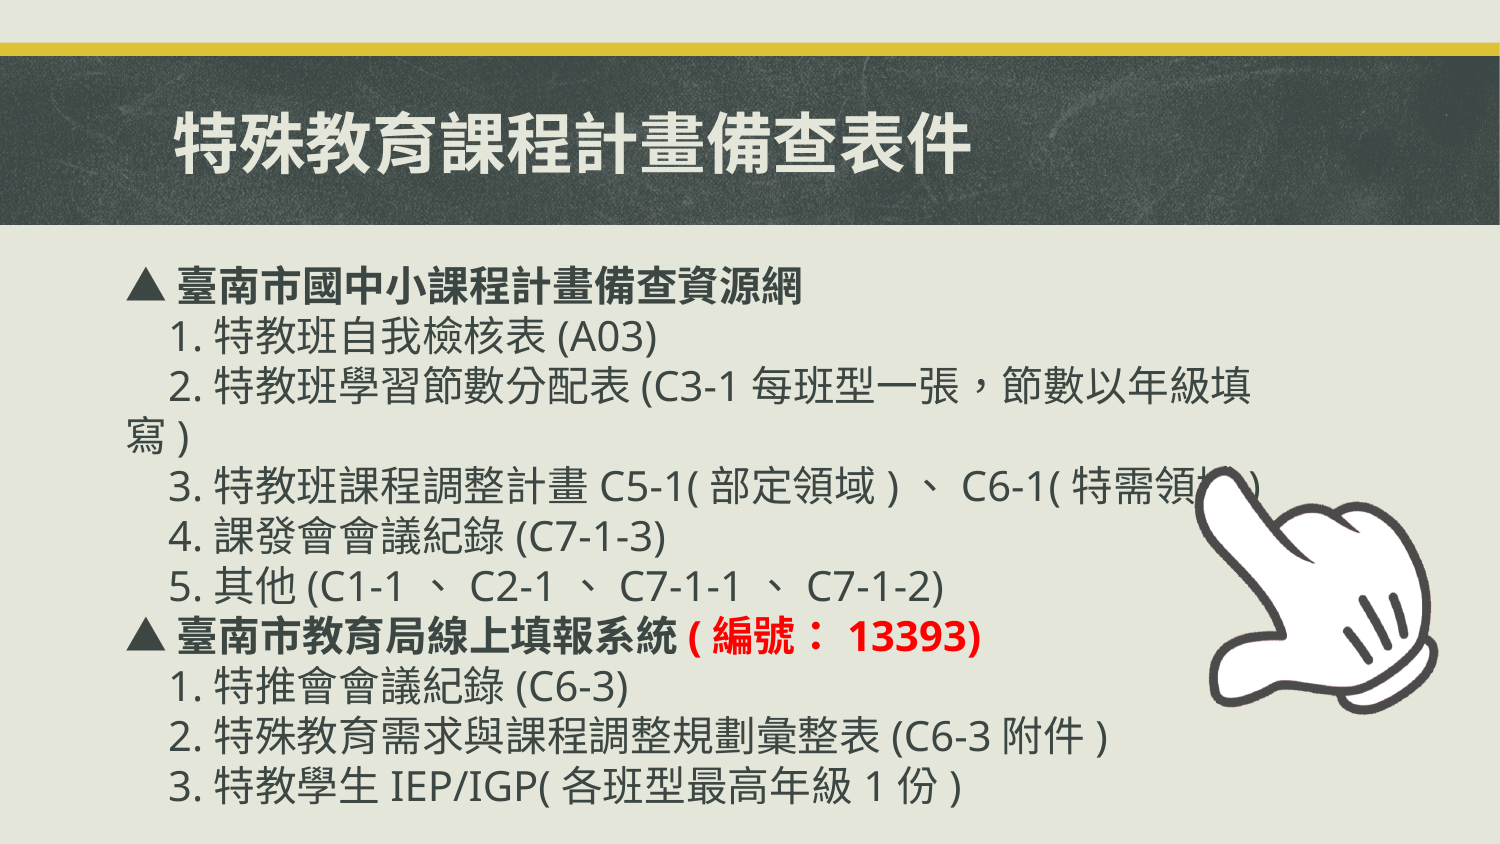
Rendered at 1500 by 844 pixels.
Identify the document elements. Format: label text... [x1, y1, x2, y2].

picture [1138, 422, 1452, 723]
title 特殊教育課程計畫備查表件 [157, 57, 1343, 225]
picture [0, 56, 1500, 225]
list ▲臺南市國中小課程計畫備查資源網 1.特教班自我檢核表(A03) 2.特教班學習節數分配表(C3-1每班型一張，節數以年級填寫) 3.特教班課程調整計畫C5-1(部定領域)、C6-1(特需領域) 4.課發會會議紀錄(C7-1-3) 5.其他(C1-1、C2-1、C7-1-1、C7-1-2) ▲臺南市教育局線上填報系統(編號：13393) 1.特推會會議紀錄(C6-3) 2.特殊教育需求與課程調整規劃彙整表(C6-3附件) 3.特教學生IEP/IGP(各班型最高年級1份) [110, 252, 1295, 743]
